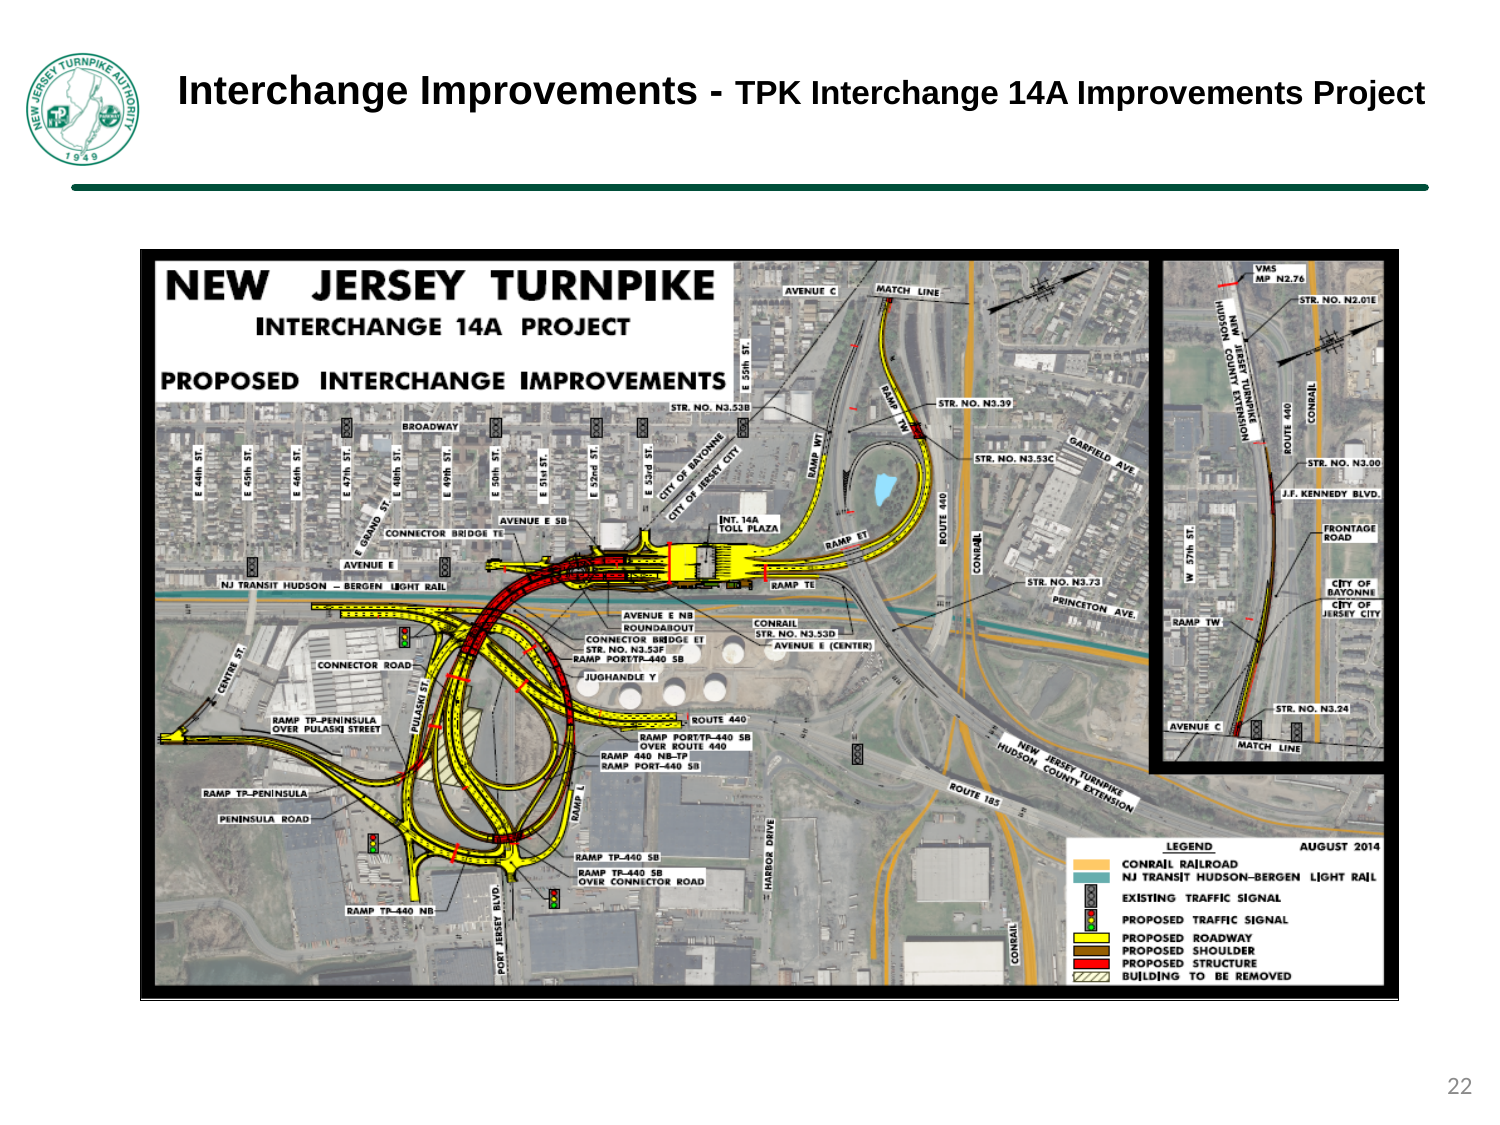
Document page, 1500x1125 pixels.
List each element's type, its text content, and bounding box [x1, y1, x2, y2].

slide_number 21 [1137, 1054, 1488, 1115]
picture [139, 249, 1399, 1001]
picture [24, 48, 141, 168]
title Interchange Improvements - TPK Interchange 14A Improvements Project [162, 62, 1451, 163]
